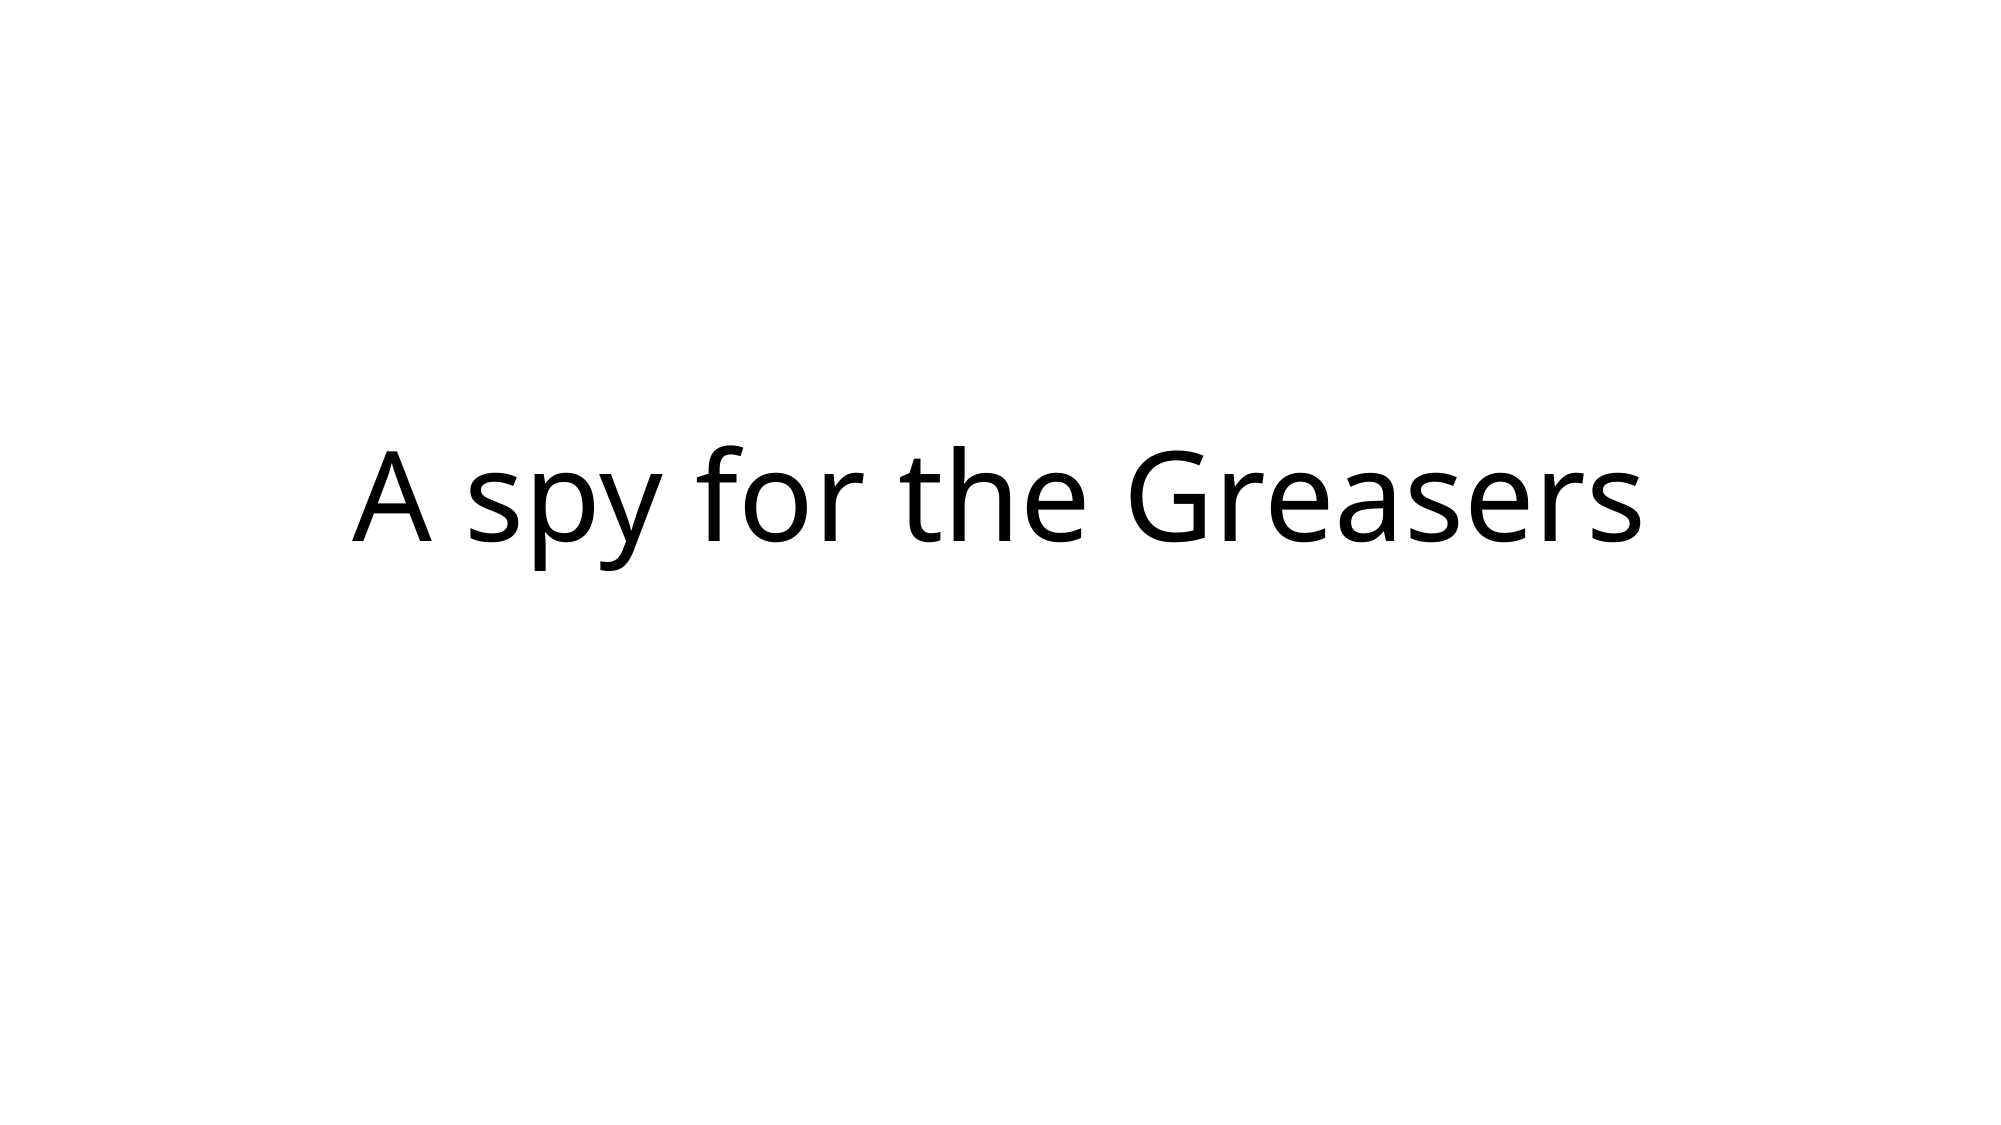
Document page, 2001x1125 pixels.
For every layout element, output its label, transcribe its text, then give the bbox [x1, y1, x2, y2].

title A spy for the Greasers [249, 184, 1750, 576]
